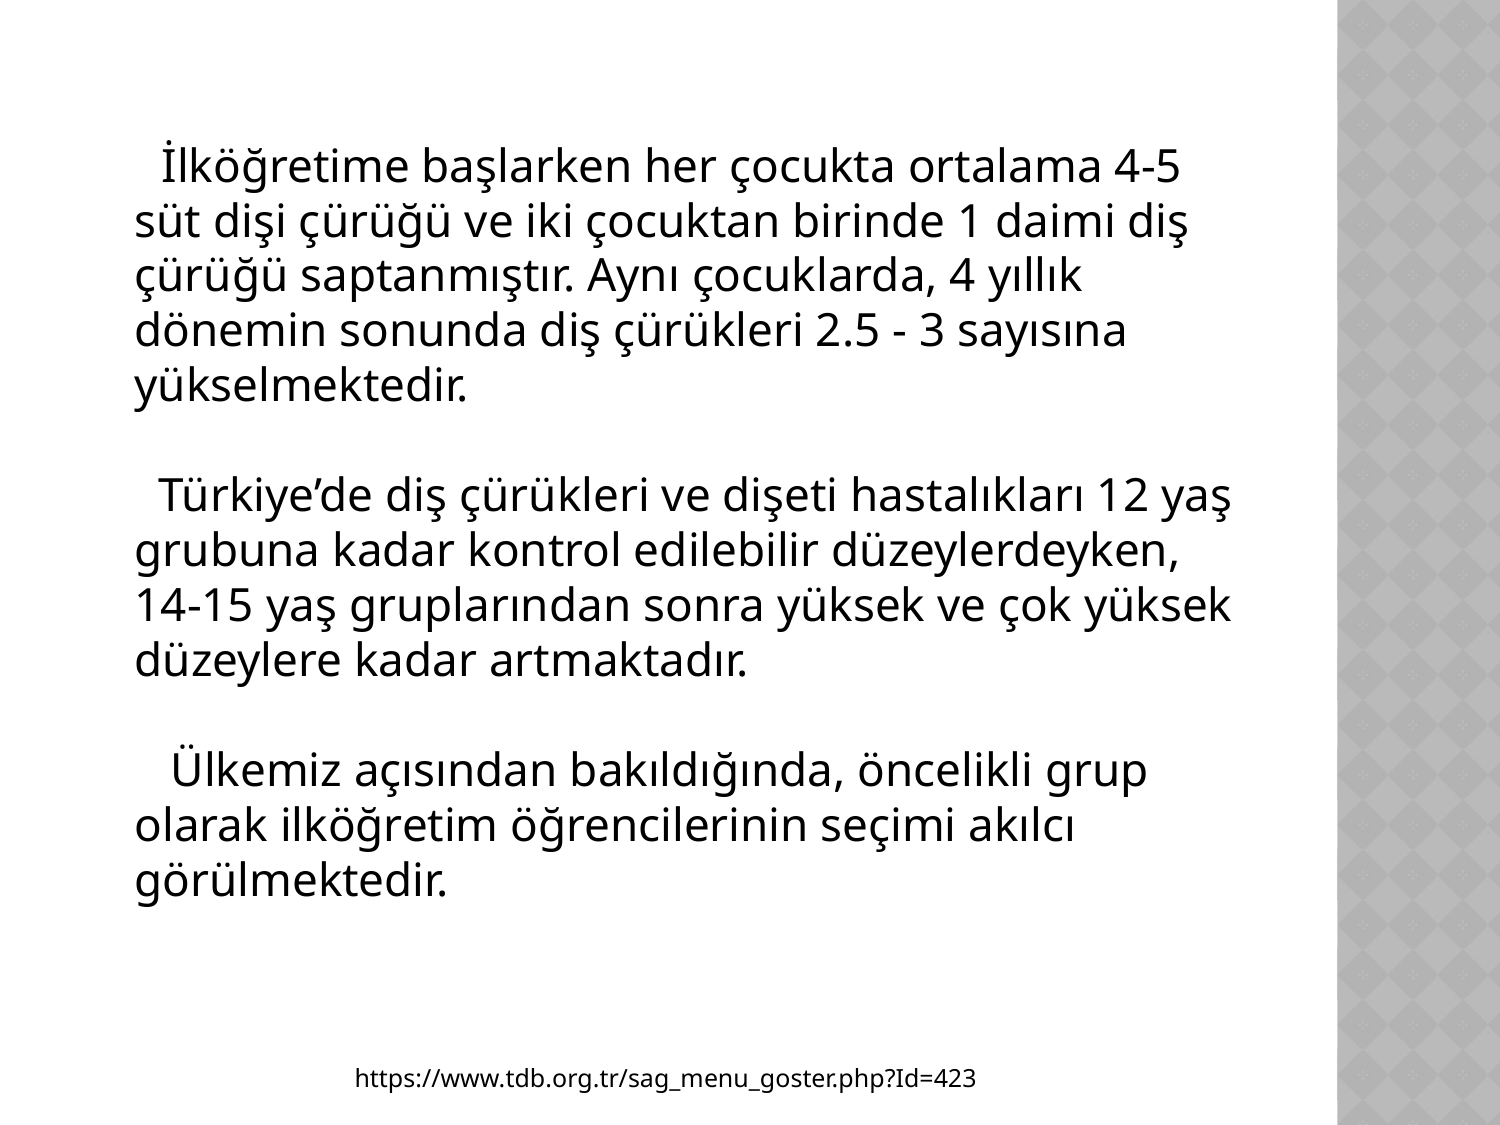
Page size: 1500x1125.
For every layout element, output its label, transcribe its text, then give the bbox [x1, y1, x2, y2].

text_box https://www.tdb.org.tr/sag_menu_goster.php?Id=423 [339, 1054, 1090, 1100]
list İlköğretime başlarken her çocukta ortalama 4-5 süt dişi çürüğü ve iki çocuktan birinde 1 daimi diş çürüğü saptanmıştır. Aynı çocuklarda, 4 yıllık dönemin sonunda diş çürükleri 2.5 - 3 sayısına yükselmektedir. Türkiye’de diş çürükleri ve dişeti hastalıkları 12 yaş grubuna kadar kontrol edilebilir düzeylerdeyken, 14-15 yaş gruplarından sonra yüksek ve çok yüksek düzeylere kadar artmaktadır. Ülkemiz açısından bakıldığında, öncelikli grup olarak ilköğretim öğrencilerinin seçimi akılcı görülmektedir. [75, 128, 1263, 1059]
